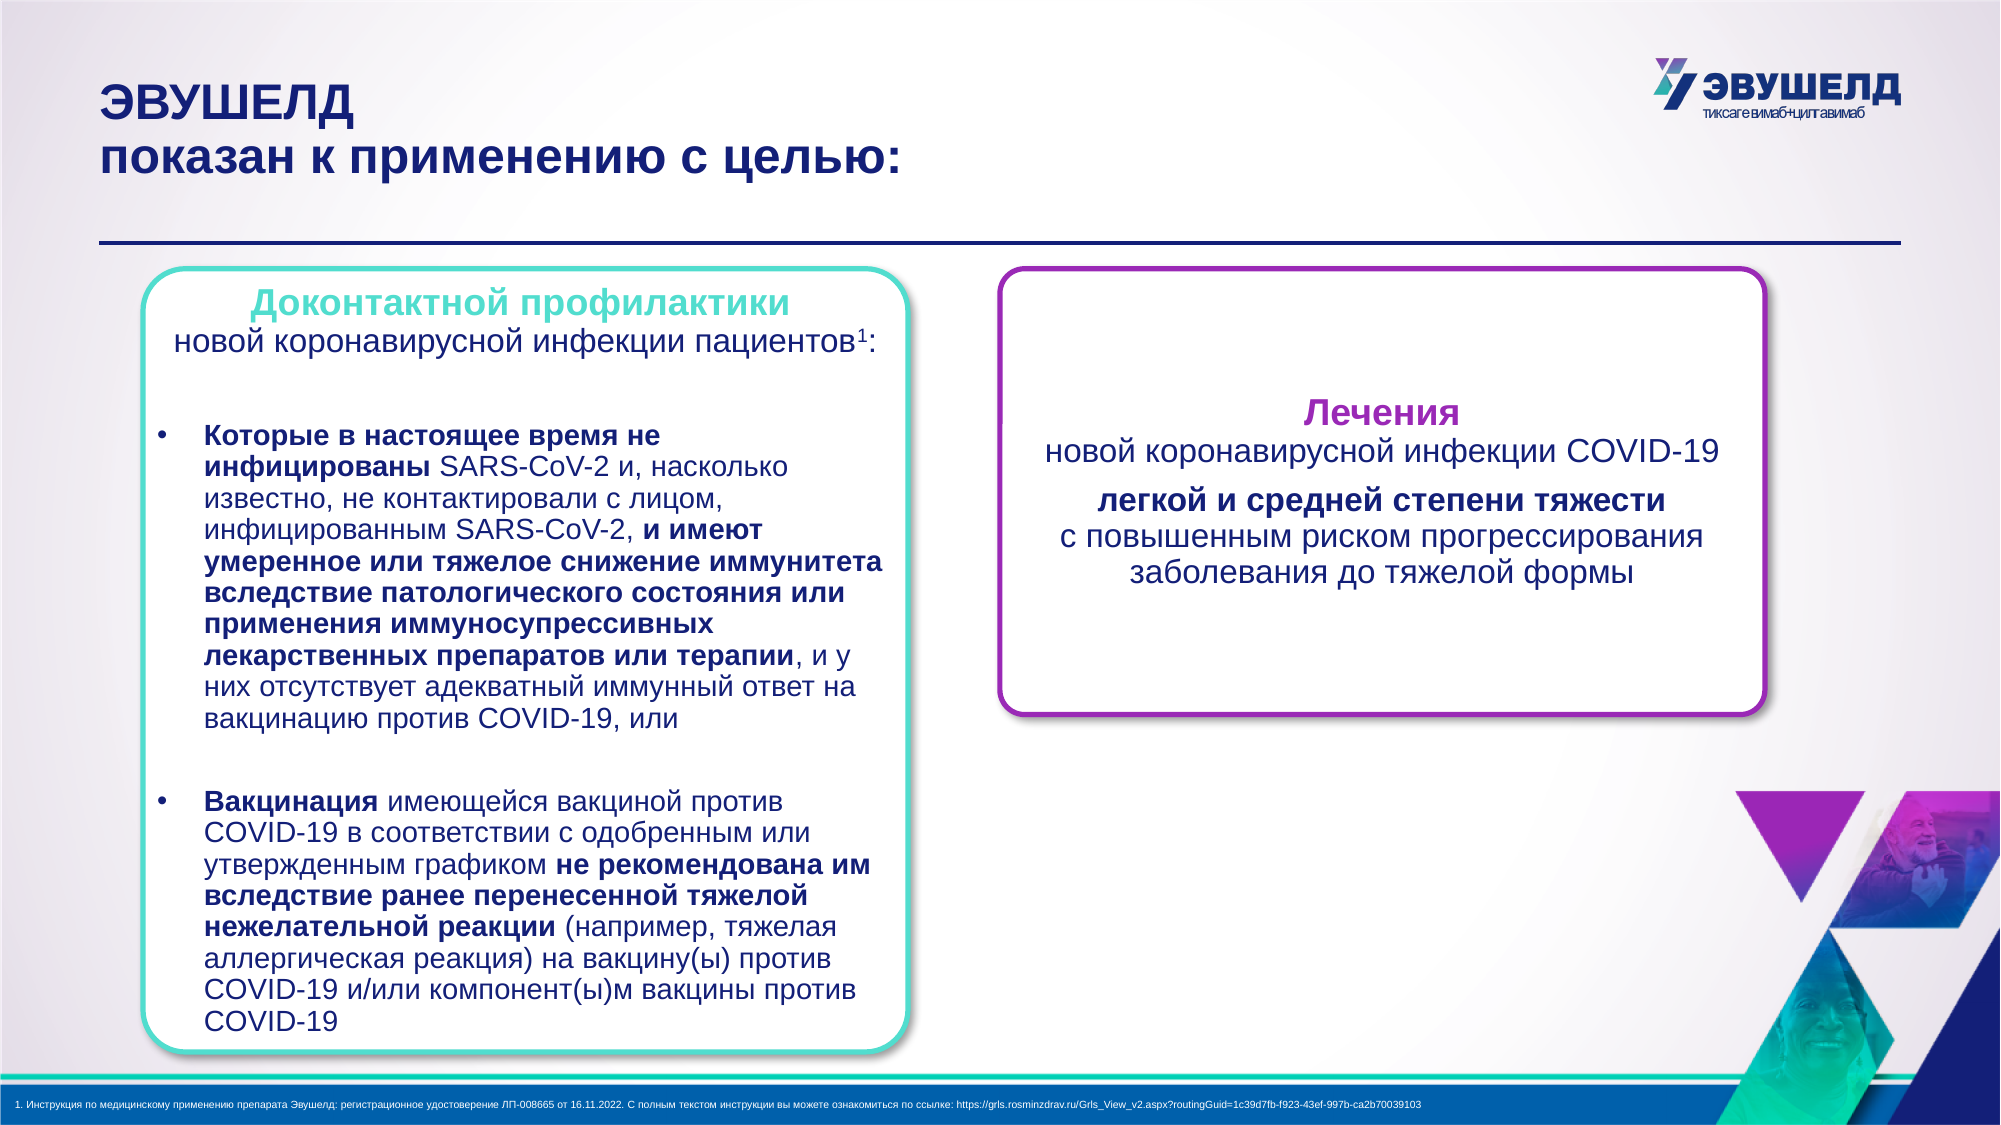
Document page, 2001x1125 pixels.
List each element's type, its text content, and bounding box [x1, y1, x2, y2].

text_box Лечения новой коронавирусной инфекции COVID-19 легкой и средней степени тяжести с повышенным риском прогрессирования заболевания до тяжелой формы [999, 268, 1765, 715]
text_box 1. Инструкция по медицинскому применению препарата Эвушелд: регистрационное удостоверение ЛП-008665 от 16.11.2022. С полным текстом инструкции вы можете ознакомиться по ссылке: https://grls.rosminzdrav.ru/Grls_View_v2.aspx?routingGuid=1c39d7fb-f923-43ef-997b-ca2b70039103 [0, 1089, 1836, 1119]
text_box Доконтактной профилактики новой коронавирусной инфекции пациентов1: Которые в настоящее время не инфицированы SARS-CoV-2 и, насколько известно, не контактировали с лицом, инфицированным SARS-CoV-2, и имеют умеренное или тяжелое снижение иммунитета вследствие патологического состояния или применения иммуносупрессивных лекарственных препаратов или терапии, и у них отсутствует адекватный иммунный ответ на вакцинацию против COVID-19, или Вакцинация имеющейся вакциной против COVID-19 в соответствии с одобренным или утвержденным графиком не рекомендована им вследствие ранее перенесенной тяжелой нежелательной реакции (например, тяжелая аллергическая реакция) на вакцину(ы) против COVID-19 и/или компонент(ы)м вакцины против COVID-19 [142, 268, 908, 1053]
picture [0, 0, 2000, 1125]
title ЭВУШЕЛД показан к применению с целью: [99, 21, 1796, 239]
